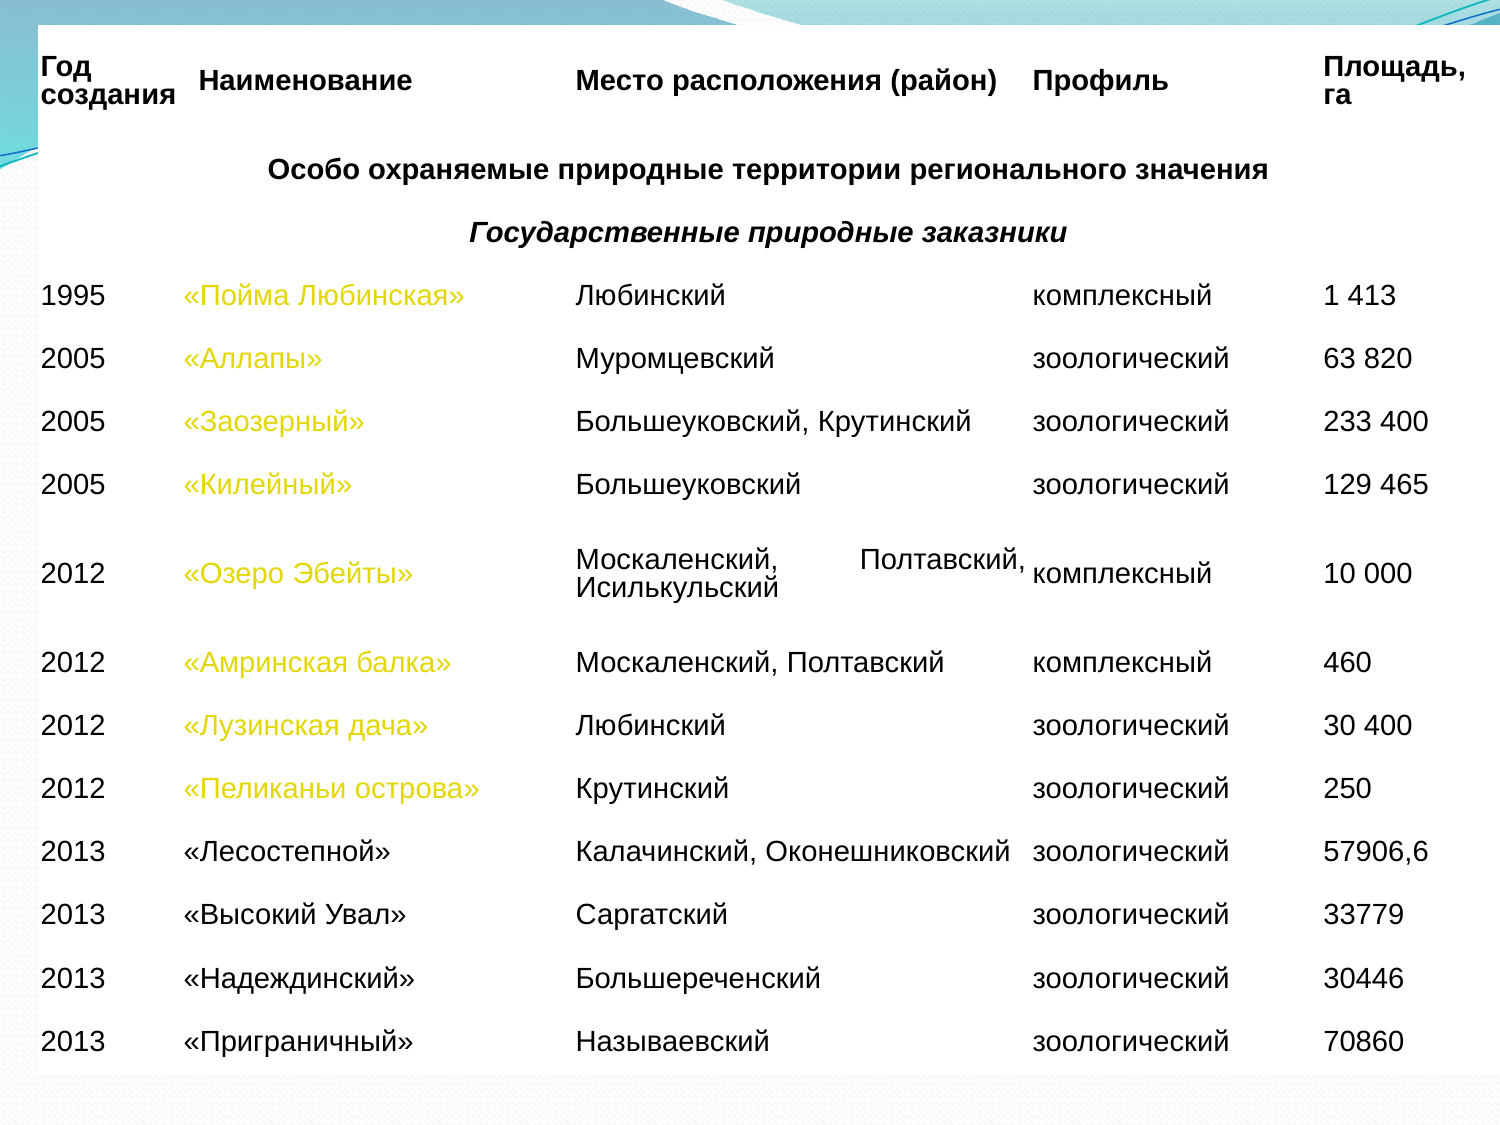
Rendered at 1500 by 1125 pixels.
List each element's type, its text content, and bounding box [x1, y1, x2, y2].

table_cell 10 000 [1320, 518, 1500, 633]
table_cell Муромцевский [573, 329, 1030, 392]
table_cell 57906,6 [1320, 823, 1500, 886]
table_cell 2005 [38, 455, 180, 518]
table_cell зоологический [1030, 949, 1320, 1012]
table_cell «Высокий Увал» [180, 886, 573, 949]
table_cell «Лесостепной» [180, 823, 573, 886]
table_cell комплексный [1030, 633, 1320, 696]
table_cell Государственные природные заказники [38, 203, 1500, 266]
table_cell Калачинский, Оконешниковский [573, 823, 1030, 886]
table_cell комплексный [1030, 266, 1320, 329]
table_cell «Килейный» [180, 455, 573, 518]
table_cell зоологический [1030, 696, 1320, 760]
table_cell Большереченский [573, 949, 1030, 1012]
table_cell 2005 [38, 329, 180, 392]
table_cell Особо охраняемые природные территории регионального значения [38, 140, 1500, 203]
table_cell 2012 [38, 518, 180, 633]
table_cell Называевский [573, 1012, 1030, 1075]
table_cell 2013 [38, 949, 180, 1012]
table_cell 2013 [38, 886, 180, 949]
table_cell «Аллапы» [180, 329, 573, 392]
table_cell Москаленский, Полтавский, Исилькульский [573, 518, 1030, 633]
table_cell 2005 [38, 392, 180, 455]
table_cell зоологический [1030, 760, 1320, 823]
table_cell 233 400 [1320, 392, 1500, 455]
table_cell зоологический [1030, 886, 1320, 949]
table_cell Любинский [573, 266, 1030, 329]
table_header Наименование [196, 25, 573, 140]
table_cell 63 820 [1320, 329, 1500, 392]
table_cell 70860 [1320, 1012, 1500, 1075]
table_header Место расположения (район) [573, 25, 1030, 140]
table_cell 2013 [38, 1012, 180, 1075]
table_cell Любинский [573, 696, 1030, 760]
table_cell Крутинский [573, 760, 1030, 823]
table_cell 30446 [1320, 949, 1500, 1012]
table_cell Саргатский [573, 886, 1030, 949]
table_cell «Пеликаньи острова» [180, 760, 573, 823]
table_cell зоологический [1030, 1012, 1320, 1075]
table_header Площадь, га [1320, 25, 1500, 140]
table_cell зоологический [1030, 329, 1320, 392]
table_header Профиль [1030, 25, 1320, 140]
table_cell 460 [1320, 633, 1500, 696]
table_cell 2013 [38, 823, 180, 886]
table_header Год создания [38, 25, 196, 140]
table_cell 1 413 [1320, 266, 1500, 329]
table_cell зоологический [1030, 392, 1320, 455]
table_cell «Лузинская дача» [180, 696, 573, 760]
table_cell 2012 [38, 696, 180, 760]
table_cell зоологический [1030, 823, 1320, 886]
table_cell «Приграничный» [180, 1012, 573, 1075]
table_cell «Амринская балка» [180, 633, 573, 696]
table_cell «Заозерный» [180, 392, 573, 455]
table_cell «Надеждинский» [180, 949, 573, 1012]
table_cell 250 [1320, 760, 1500, 823]
table_cell 2012 [38, 633, 180, 696]
table_cell Большеуковский [573, 455, 1030, 518]
table_cell 2012 [38, 760, 180, 823]
table_cell 30 400 [1320, 696, 1500, 760]
table_cell Большеуковский, Крутинский [573, 392, 1030, 455]
table_cell «Пойма Любинская» [180, 266, 573, 329]
table_cell зоологический [1030, 455, 1320, 518]
table_cell 129 465 [1320, 455, 1500, 518]
table_cell «Озеро Эбейты» [180, 518, 573, 633]
table_cell Москаленский, Полтавский [573, 633, 1030, 696]
table_cell 33779 [1320, 886, 1500, 949]
table_cell 1995 [38, 266, 180, 329]
table_cell комплексный [1030, 518, 1320, 633]
